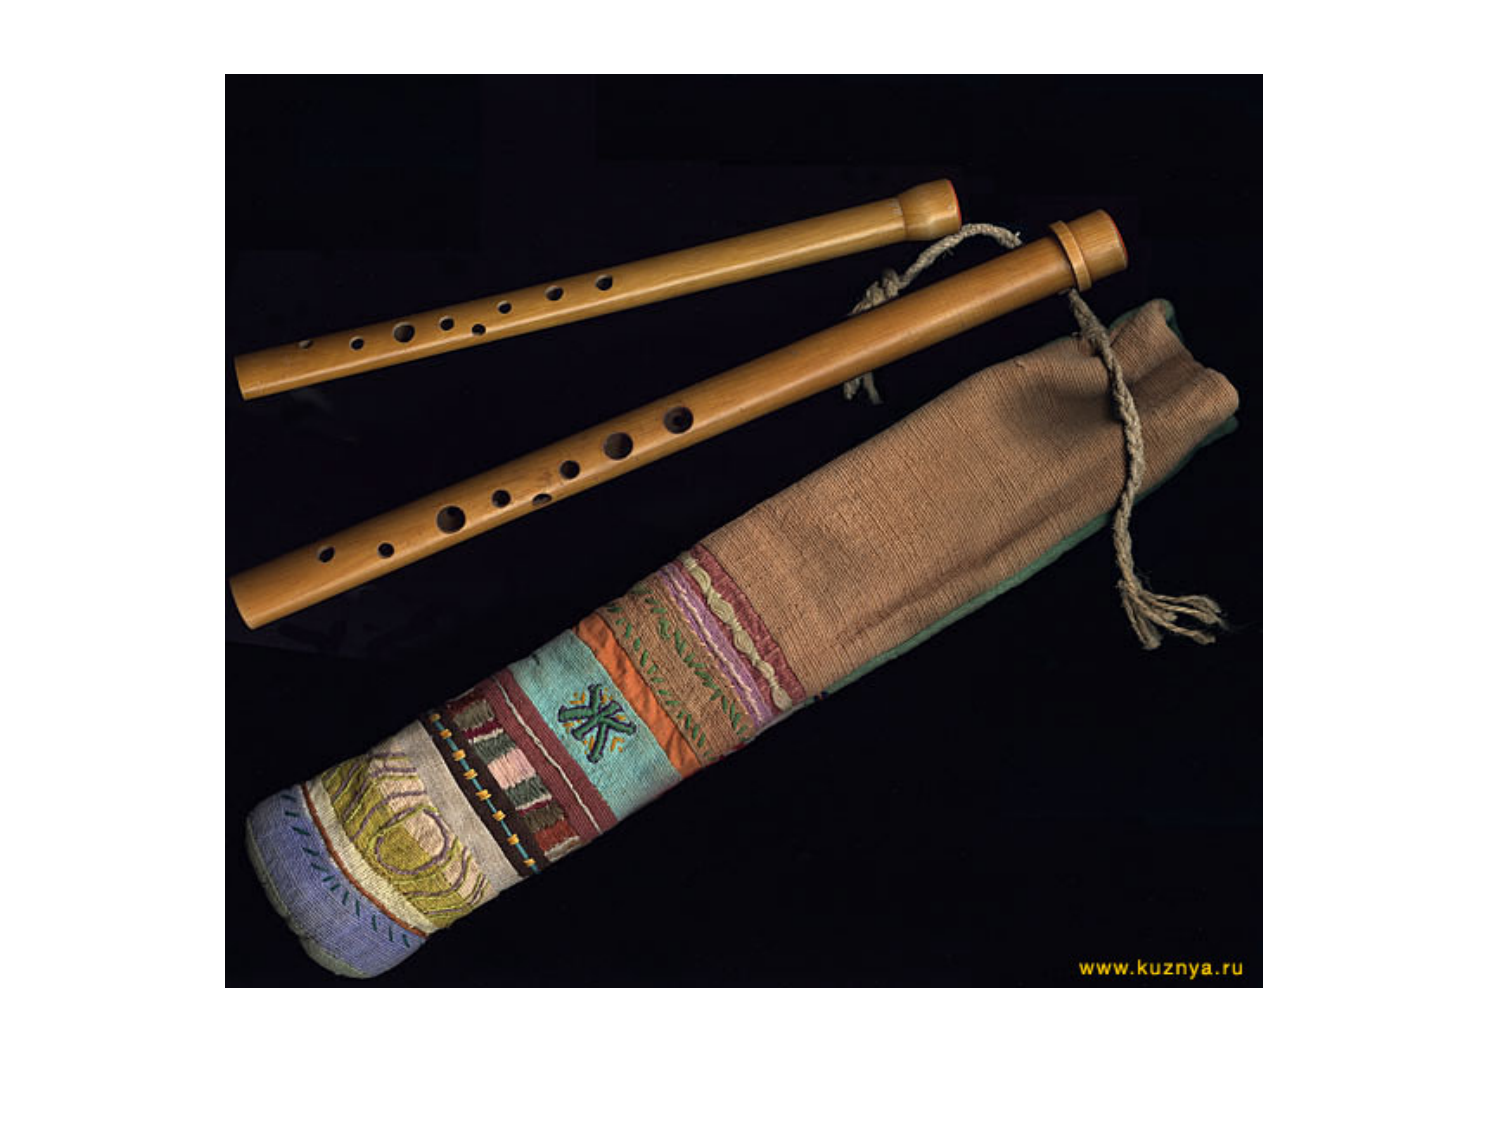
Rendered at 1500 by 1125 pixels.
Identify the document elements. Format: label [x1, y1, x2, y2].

picture [224, 74, 1263, 988]
